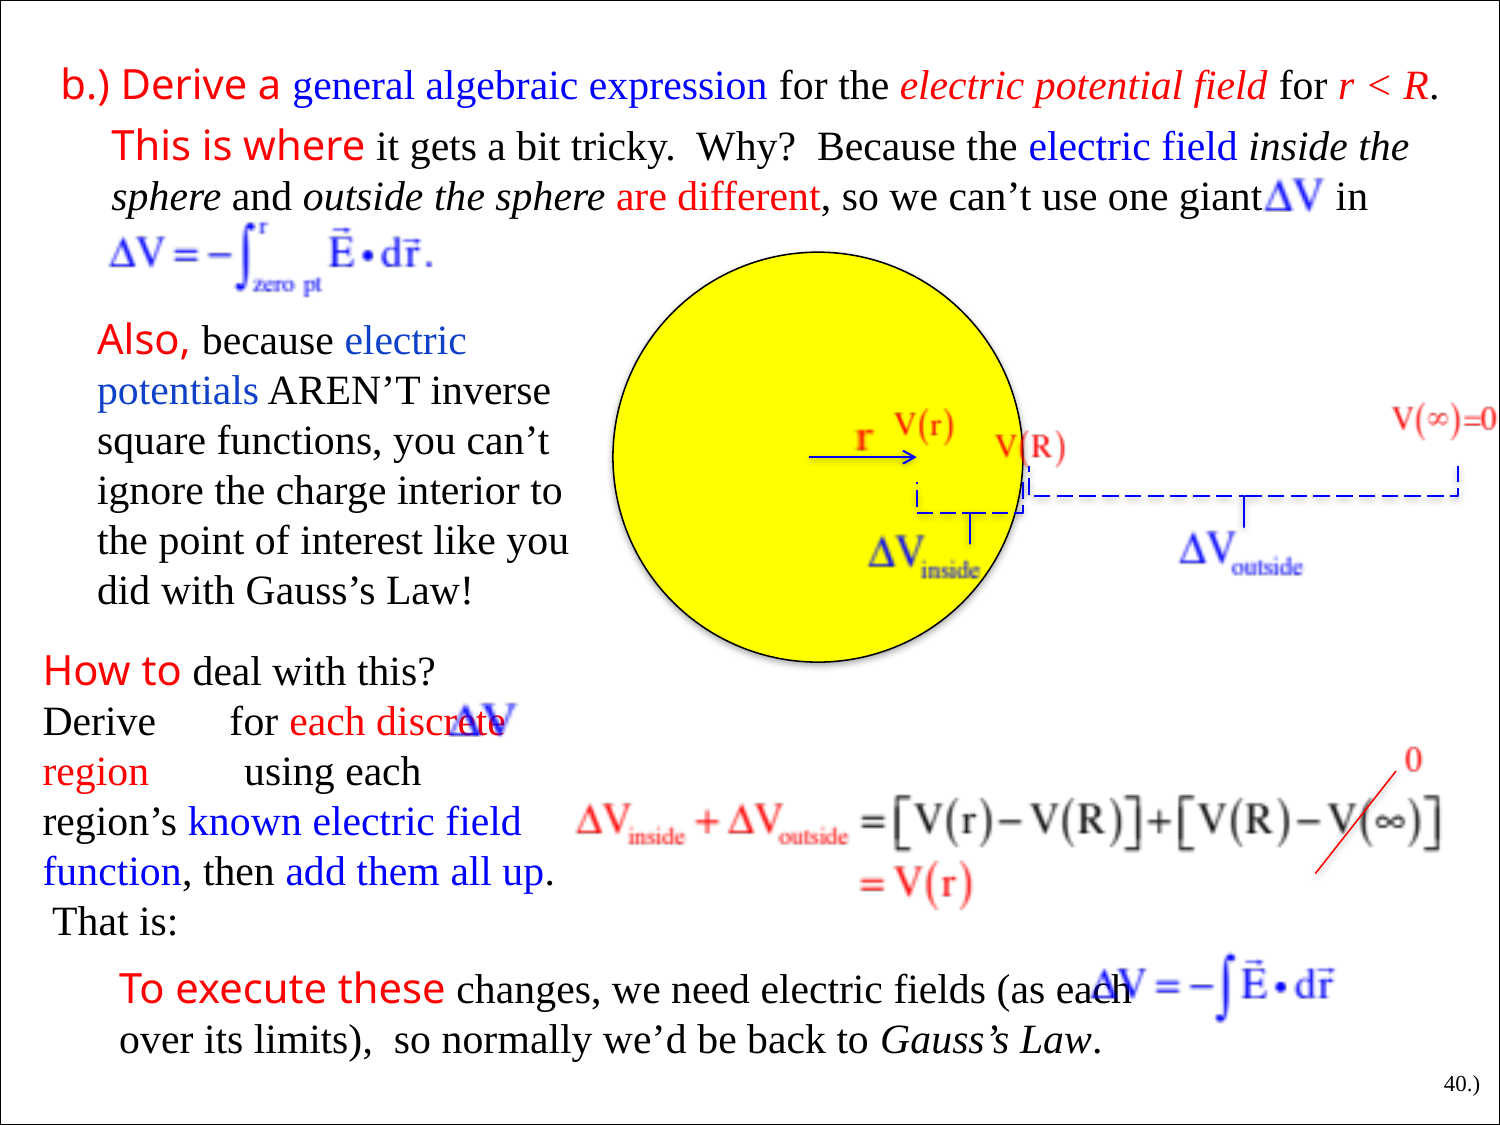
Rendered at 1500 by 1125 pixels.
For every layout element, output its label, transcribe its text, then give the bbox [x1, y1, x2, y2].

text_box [861, 397, 1500, 583]
text_box To execute these changes, we need electric fields (as each over its limits), so normally we’d be back to Gauss’s Law. [104, 954, 1477, 1069]
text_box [27, 636, 573, 905]
text_box Also, because electric potentials AREN’T inverse square functions, you can’t ignore the charge interior to the point of interest like you did with Gauss’s Law! [82, 305, 607, 620]
text_box b.) Derive a general algebraic expression for the electric potential field for r < R. [45, 50, 1477, 115]
text_box [612, 314, 1015, 663]
text_box [0, 0, 1500, 1125]
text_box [849, 422, 856, 458]
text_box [571, 743, 1444, 914]
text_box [1085, 945, 1341, 1027]
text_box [96, 111, 1477, 306]
text_box 40.) [1430, 1061, 1495, 1103]
